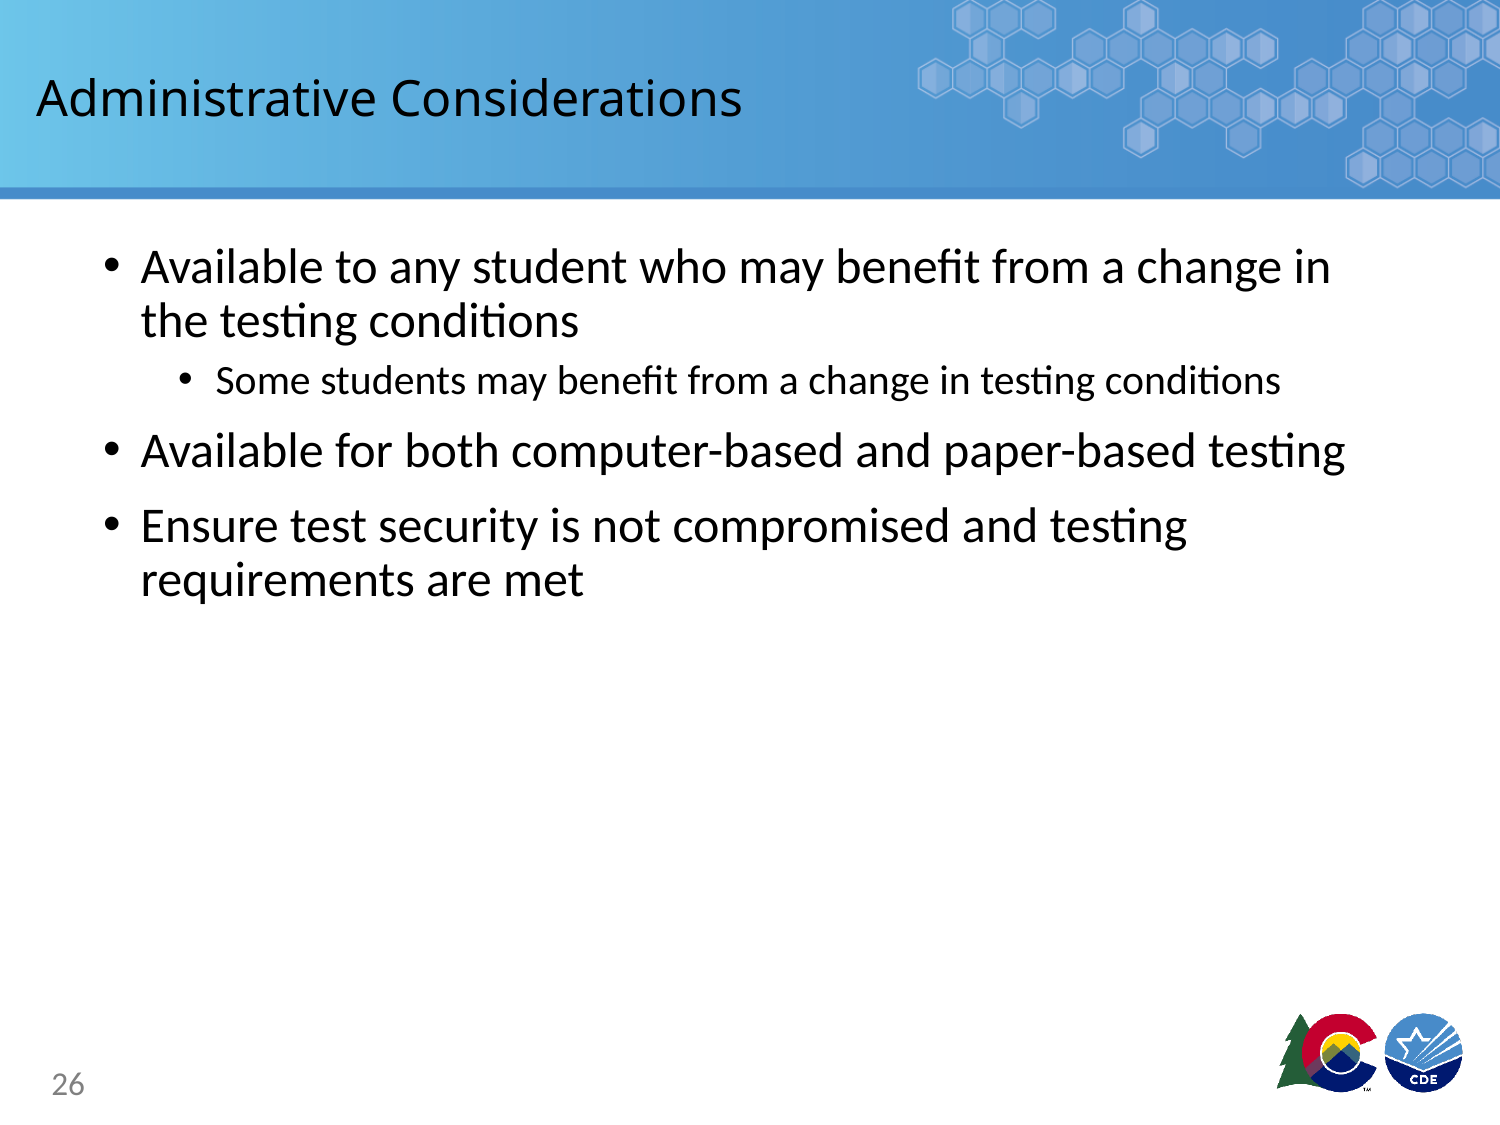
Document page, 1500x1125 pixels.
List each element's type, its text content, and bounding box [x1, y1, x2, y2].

title Administrative Considerations [36, 51, 1463, 149]
picture [1275, 1012, 1463, 1093]
slide_number 26 [36, 1054, 375, 1115]
list Available to any student who may benefit from a change in the testing conditions Some students may benefit from a change in testing conditions Available for both computer-based and paper-based testing Ensure test security is not compromised and testing requirements are met [103, 239, 1397, 1002]
picture [0, 0, 1500, 200]
